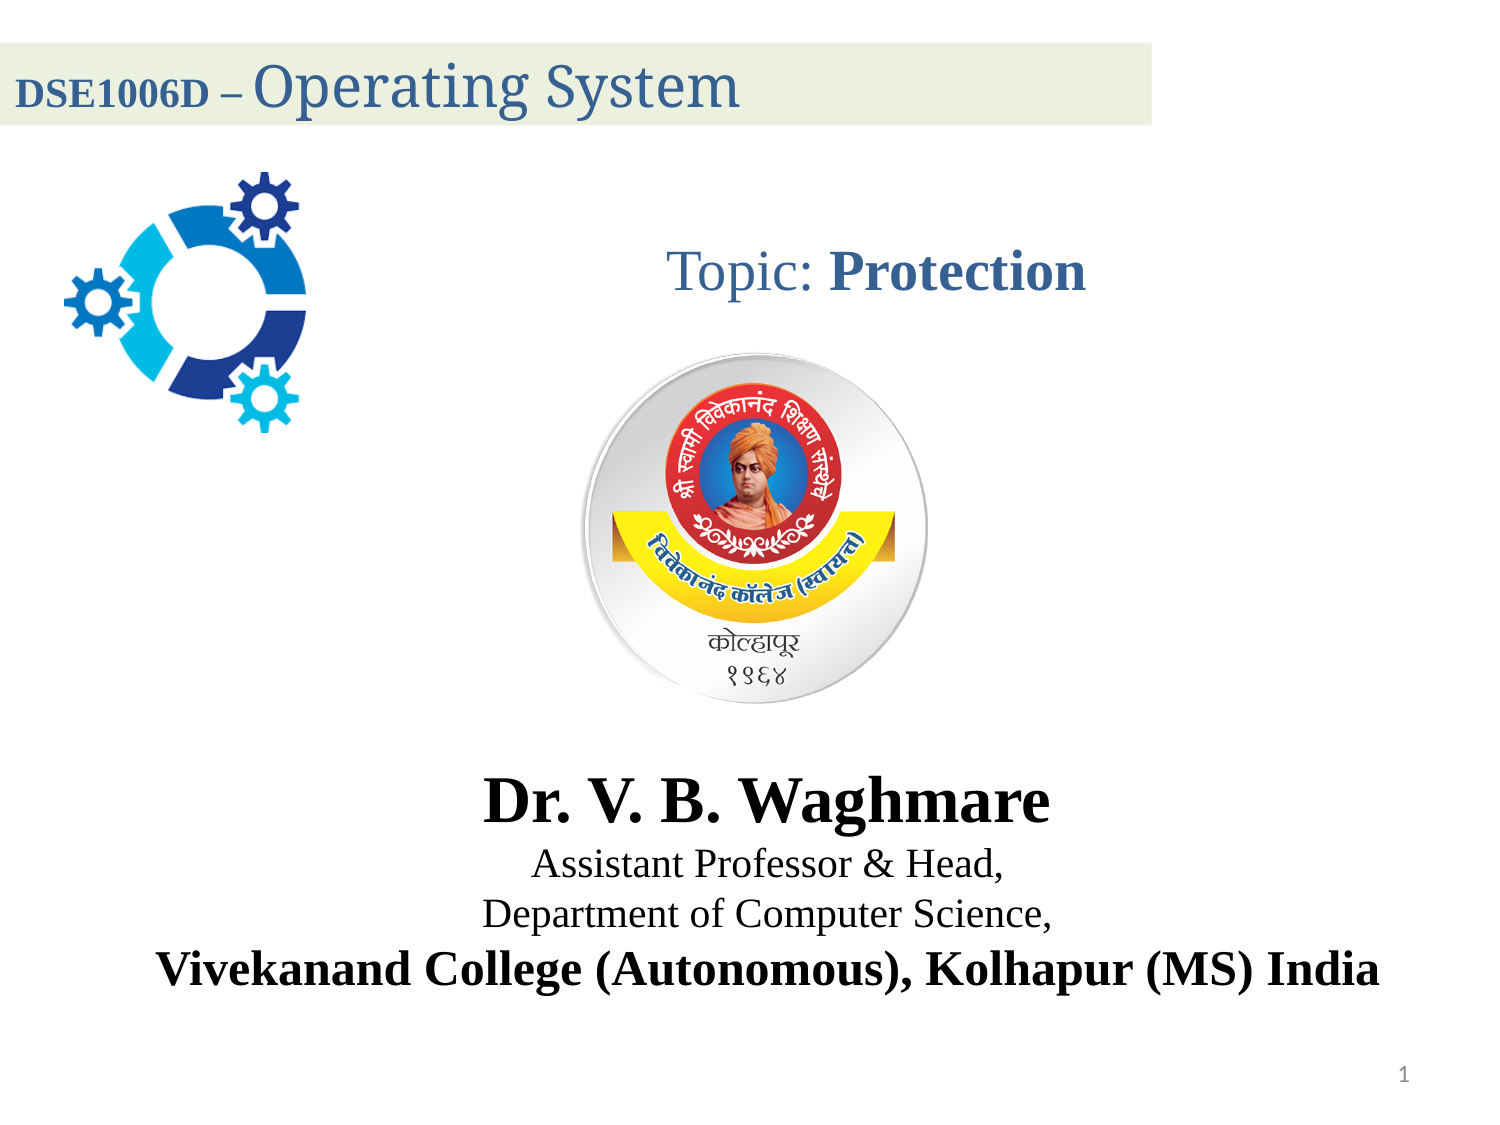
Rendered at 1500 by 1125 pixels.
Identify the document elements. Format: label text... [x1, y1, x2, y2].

picture [64, 172, 307, 433]
text_box Dr. V. B. Waghmare Assistant Professor & Head, Department of Computer Science, Vivekanand College (Autonomous), Kolhapur (MS) India [100, 692, 1436, 1059]
text_box DSE1006D – Operating System [0, 42, 1152, 126]
picture [537, 325, 963, 747]
title Topic: Protection [348, 219, 1406, 315]
slide_number 1 [1074, 1059, 1425, 1103]
